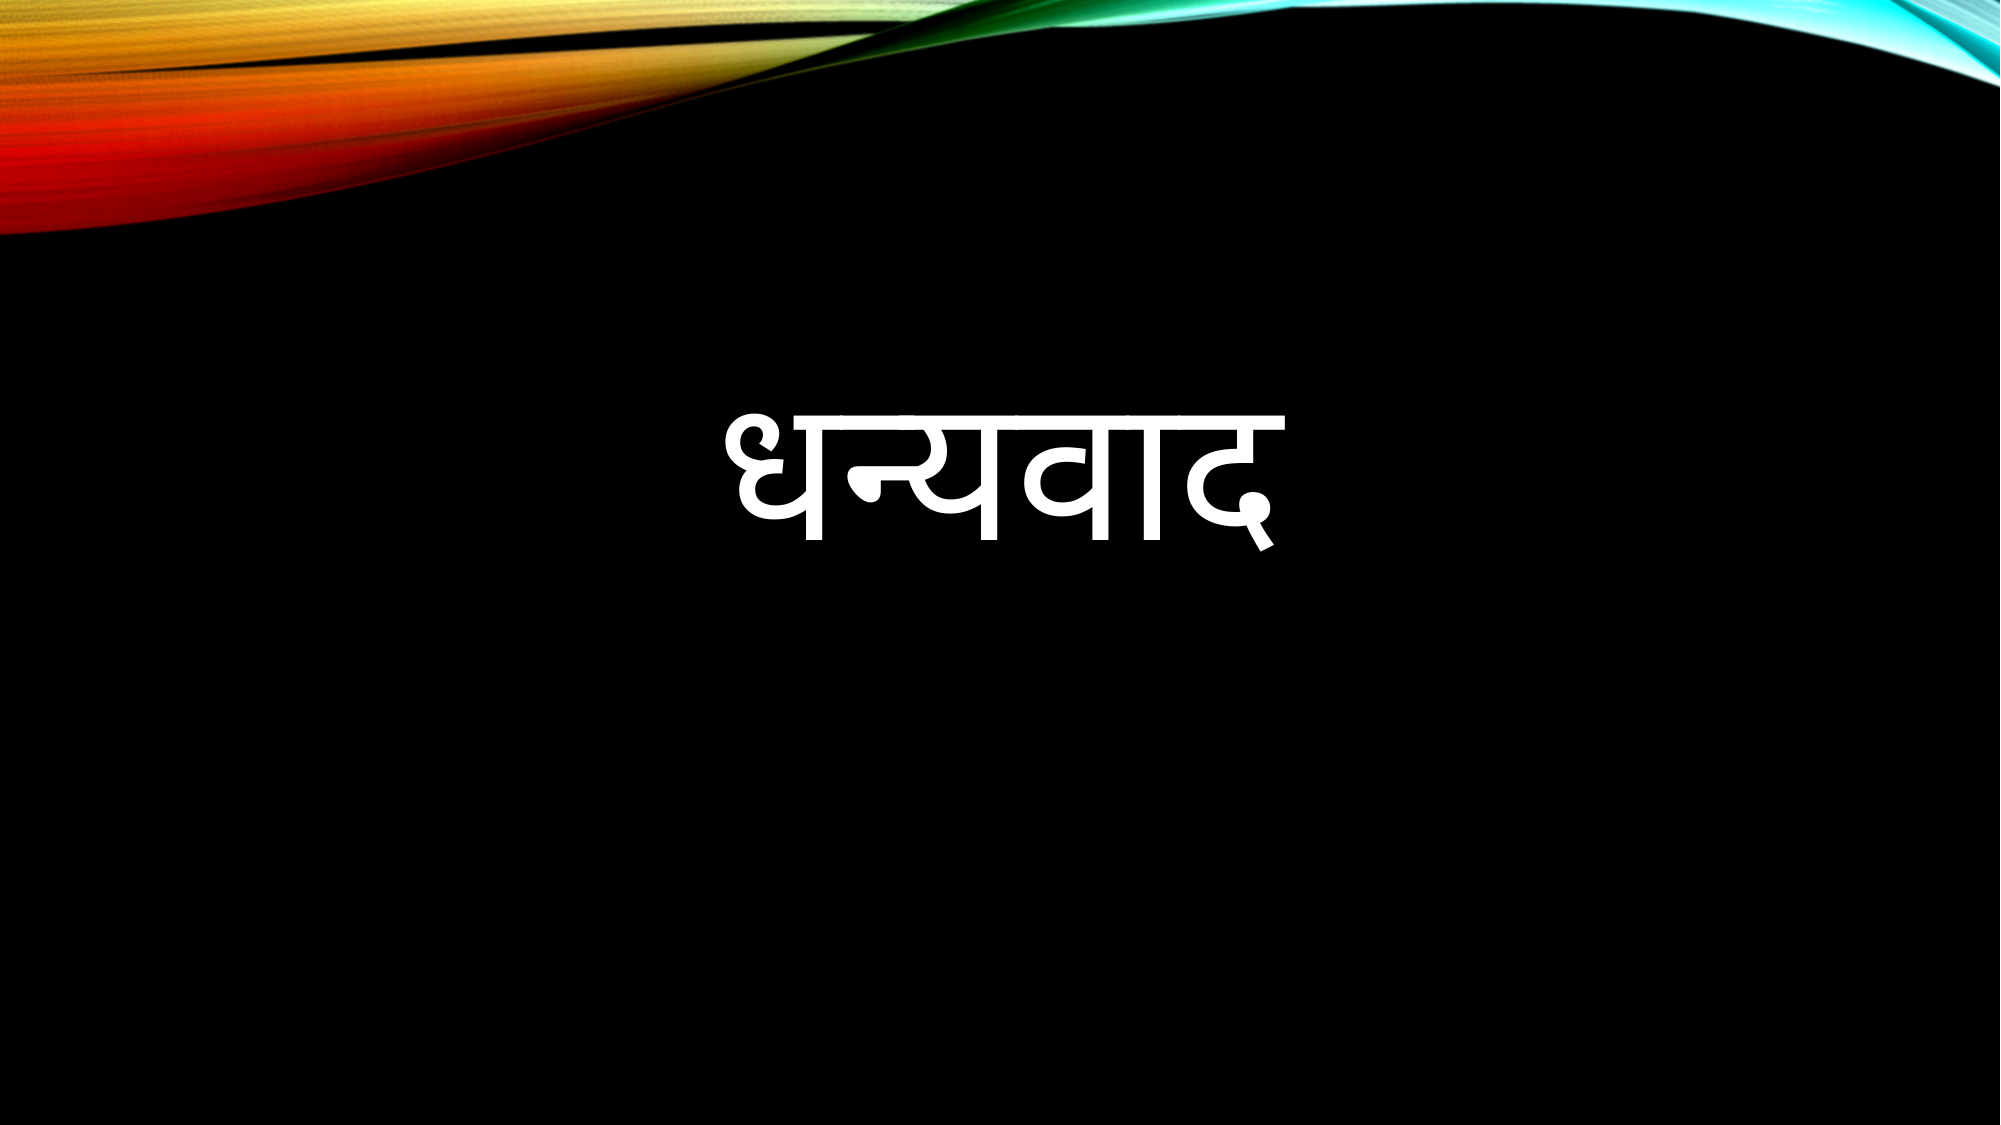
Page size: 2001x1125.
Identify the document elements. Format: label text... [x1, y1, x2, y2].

list धन्यवाद [112, 360, 1888, 1021]
picture [0, 0, 2000, 237]
